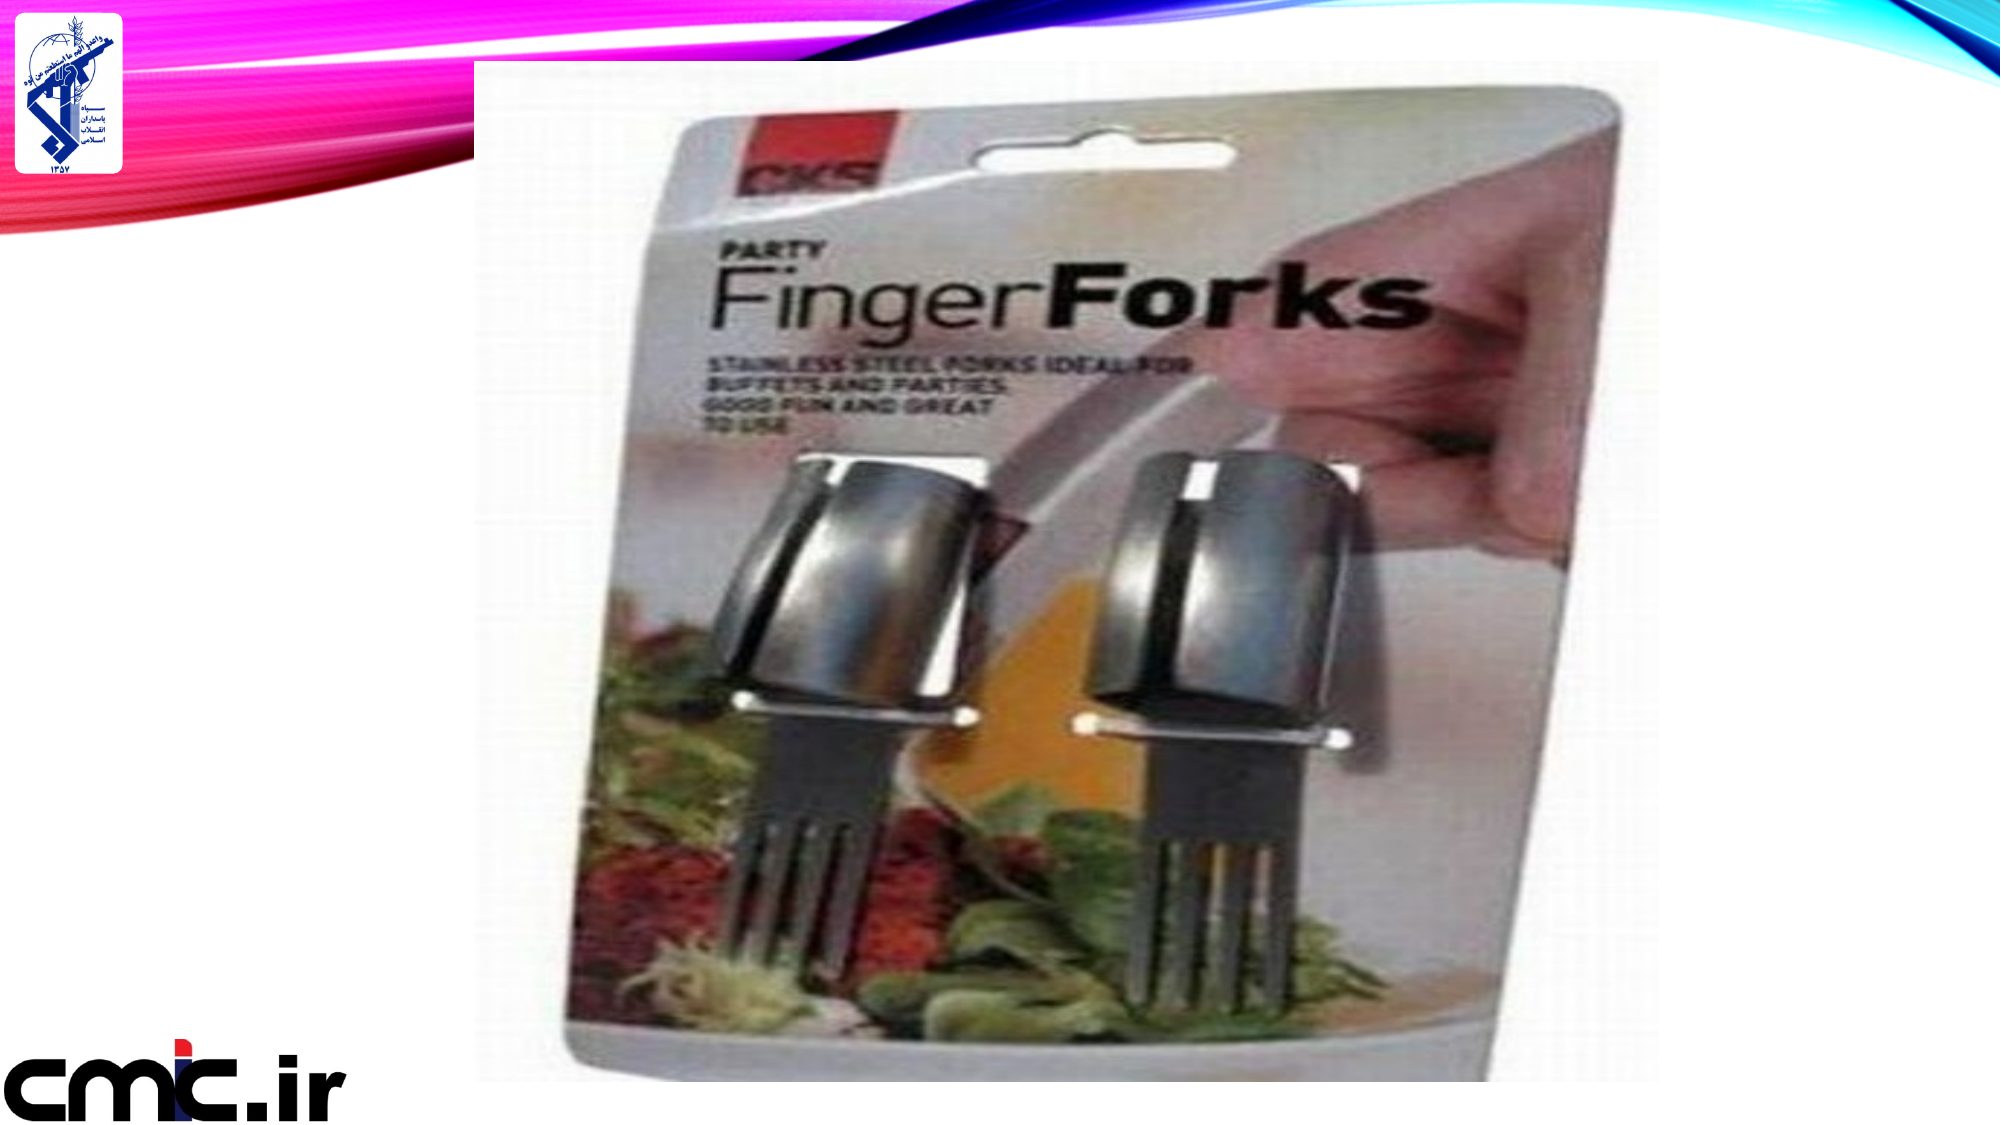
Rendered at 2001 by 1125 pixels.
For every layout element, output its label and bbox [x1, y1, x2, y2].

picture [0, 1038, 352, 1125]
picture [1910, 0, 2000, 45]
list [474, 61, 1659, 1083]
picture [1890, 0, 2000, 75]
picture [0, 0, 2000, 237]
